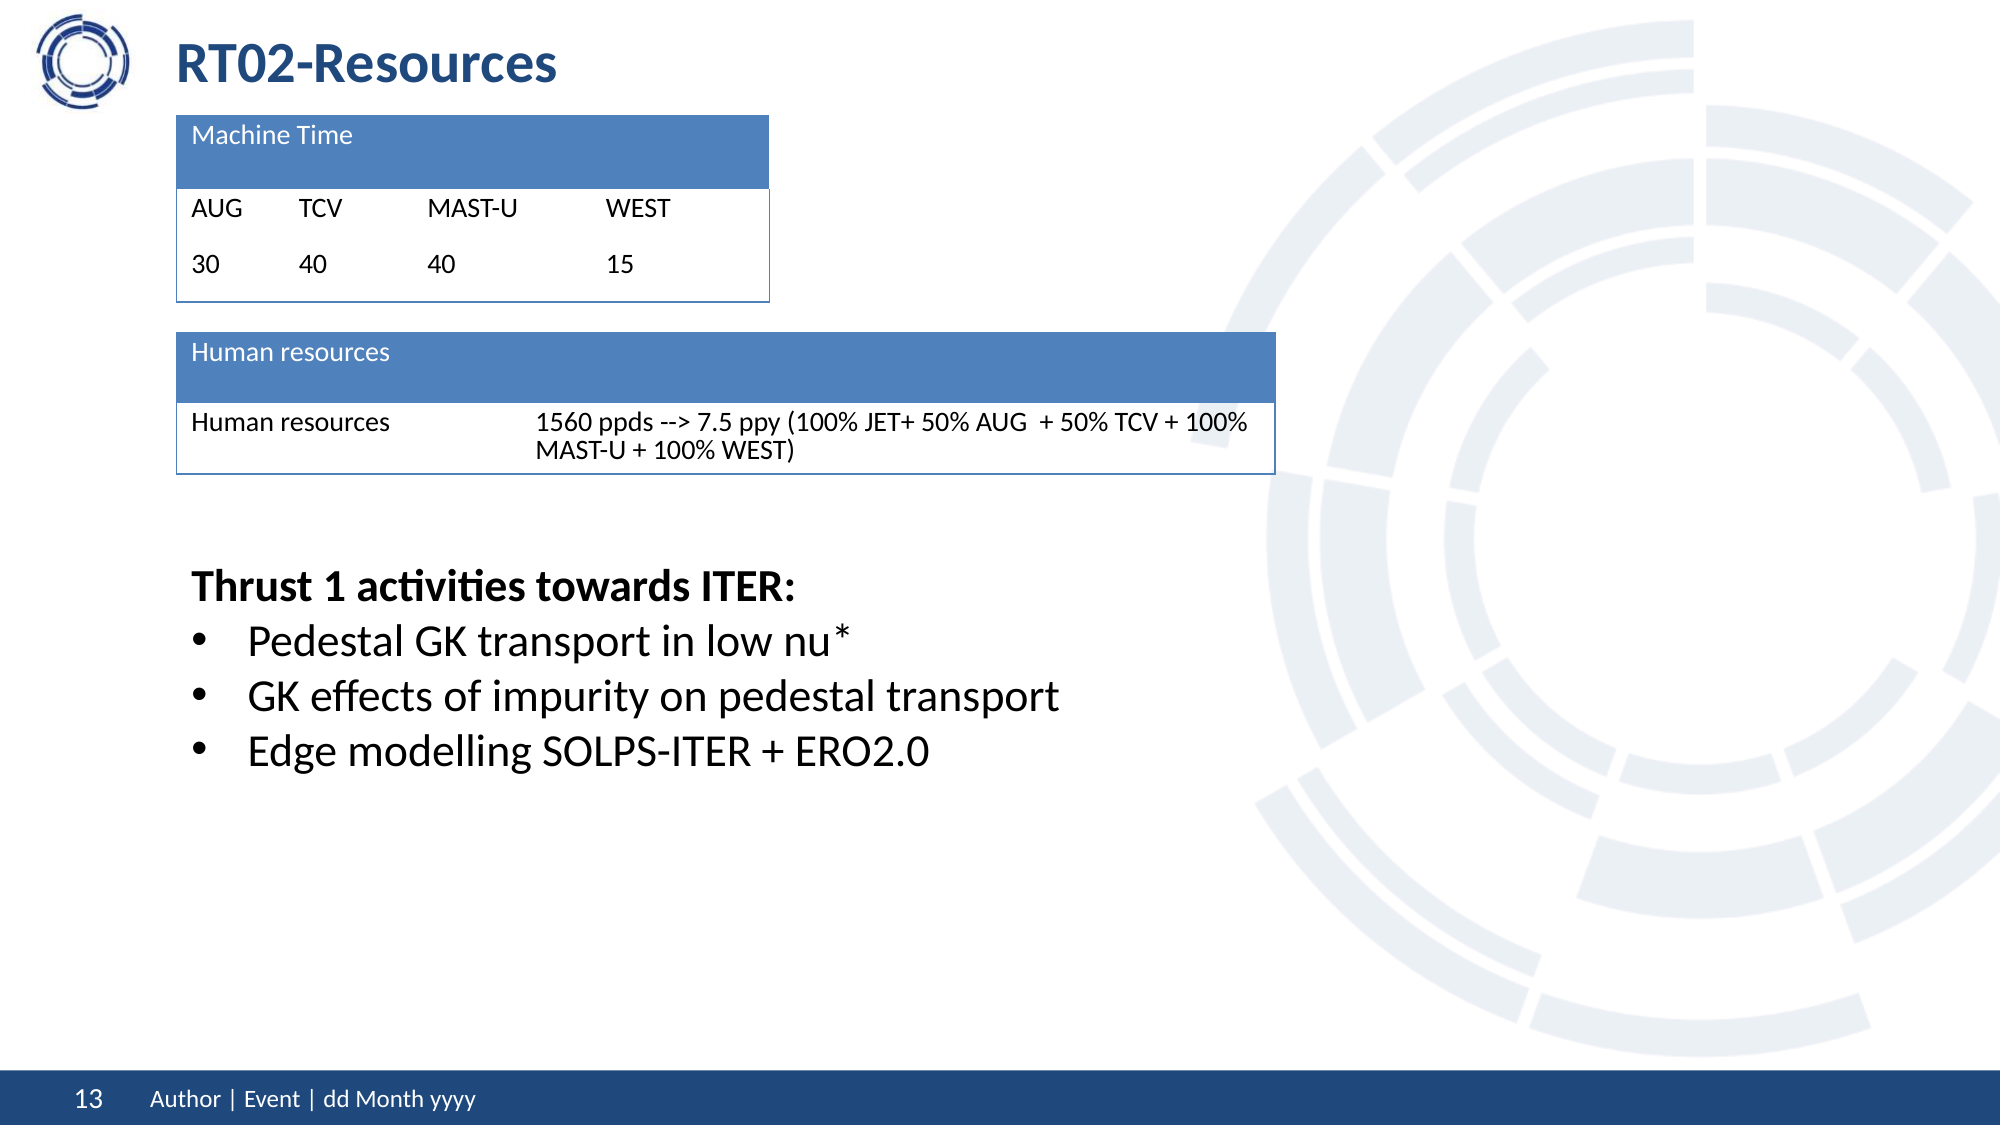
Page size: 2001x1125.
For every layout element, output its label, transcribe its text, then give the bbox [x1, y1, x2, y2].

table_cell 1560 ppds --> 7.5 ppy (100% JET+ 50% AUG + 50% TCV + 100% MAST-U + 100% WEST) [520, 403, 1274, 473]
picture [31, 9, 136, 114]
table_cell 40 [412, 245, 591, 301]
table_header [520, 334, 1274, 403]
table_cell 30 [177, 245, 284, 301]
text_box Thrust 1 activities towards ITER: Pedestal GK transport in low nu* GK effects of impurity on pedestal transport Edge modelling SOLPS-ITER + ERO2.0 [176, 548, 1778, 784]
table_cell 0 [1188, 17, 2000, 1060]
table_header Human resources [177, 334, 520, 403]
table_cell AUG [177, 189, 284, 245]
table_header Machine Time [177, 117, 591, 189]
footer Author | Event | dd Month yyyy [135, 1075, 705, 1125]
table_cell 15 [591, 245, 769, 301]
table_cell MAST-U [412, 189, 591, 245]
table_cell WEST [591, 189, 769, 245]
table_header [591, 117, 769, 189]
slide_number 13 [0, 1081, 119, 1114]
title RT02-Resources [161, 31, 1712, 107]
table_cell 40 [284, 245, 412, 301]
table_cell TCV [284, 189, 412, 245]
table_cell Human resources [177, 403, 520, 473]
